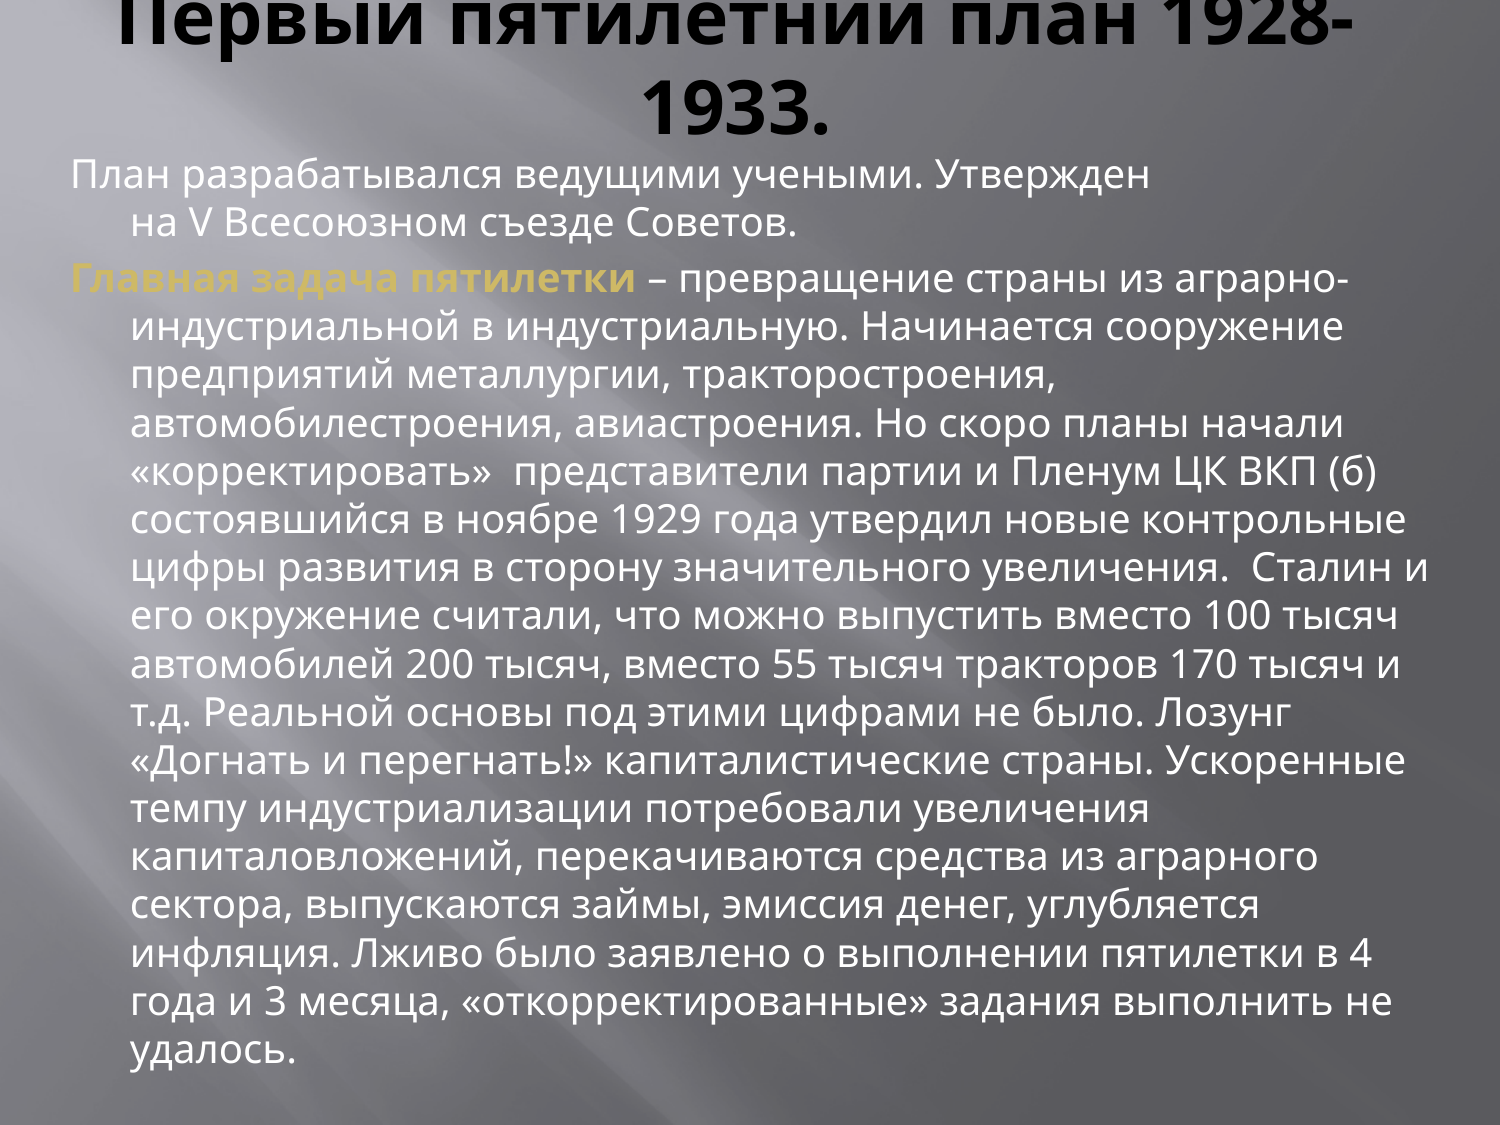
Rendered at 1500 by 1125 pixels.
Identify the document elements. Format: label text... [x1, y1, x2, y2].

list План разрабатывался ведущими учеными. Утвержден на V Всесоюзном съезде Советов. Главная задача пятилетки – превращение страны из аграрно-индустриальной в индустриальную. Начинается сооружение предприятий металлургии, тракторостроения, автомобилестроения, авиастроения. Но скоро планы начали «корректировать» представители партии и Пленум ЦК ВКП (б) состоявшийся в ноябре 1929 года утвердил новые контрольные цифры развития в сторону значительного увеличения. Сталин и его окружение считали, что можно выпустить вместо 100 тысяч автомобилей 200 тысяч, вместо 55 тысяч тракторов 170 тысяч и т.д. Реальной основы под этими цифрами не было. Лозунг «Догнать и перегнать!» капиталистические страны. Ускоренные темпу индустриализации потребовали увеличения капиталовложений, перекачиваются средства из аграрного сектора, выпускаются займы, эмиссия денег, углубляется инфляция. Лживо было заявлено о выполнении пятилетки в 4 года и 3 месяца, «откорректированные» задания выполнить не удалось. [35, 140, 1454, 1102]
title Первый пятилетний план 1928-1933. [23, 23, 1449, 96]
